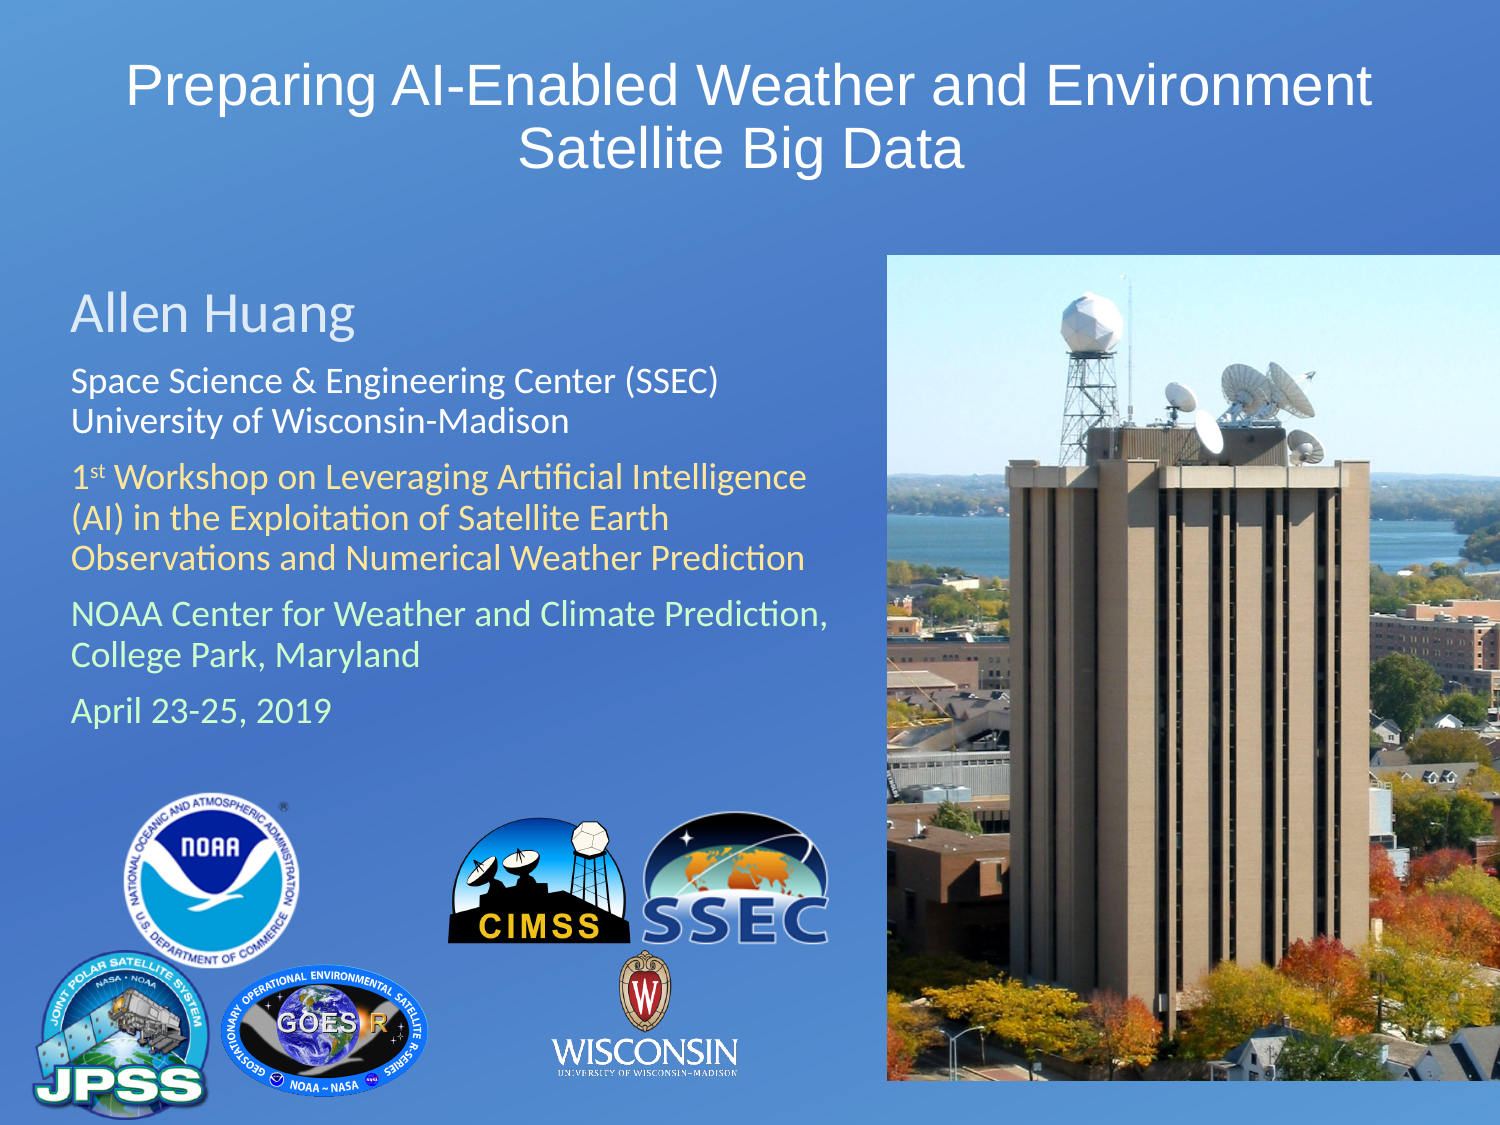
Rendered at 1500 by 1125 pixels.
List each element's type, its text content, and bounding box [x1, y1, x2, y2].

subtitle Allen Huang Space Science & Engineering Center (SSEC) University of Wisconsin-Madison 1st Workshop on Leveraging Artificial Intelligence (AI) in the Exploitation of Satellite Earth Observations and Numerical Weather Prediction NOAA Center for Weather and Climate Prediction, College Park, Maryland April 23-25, 2019 [55, 274, 868, 753]
title Preparing AI-Enabled Weather and Environment Satellite Big Data [0, 19, 1500, 189]
picture [24, 788, 829, 1120]
picture [886, 255, 1500, 1081]
